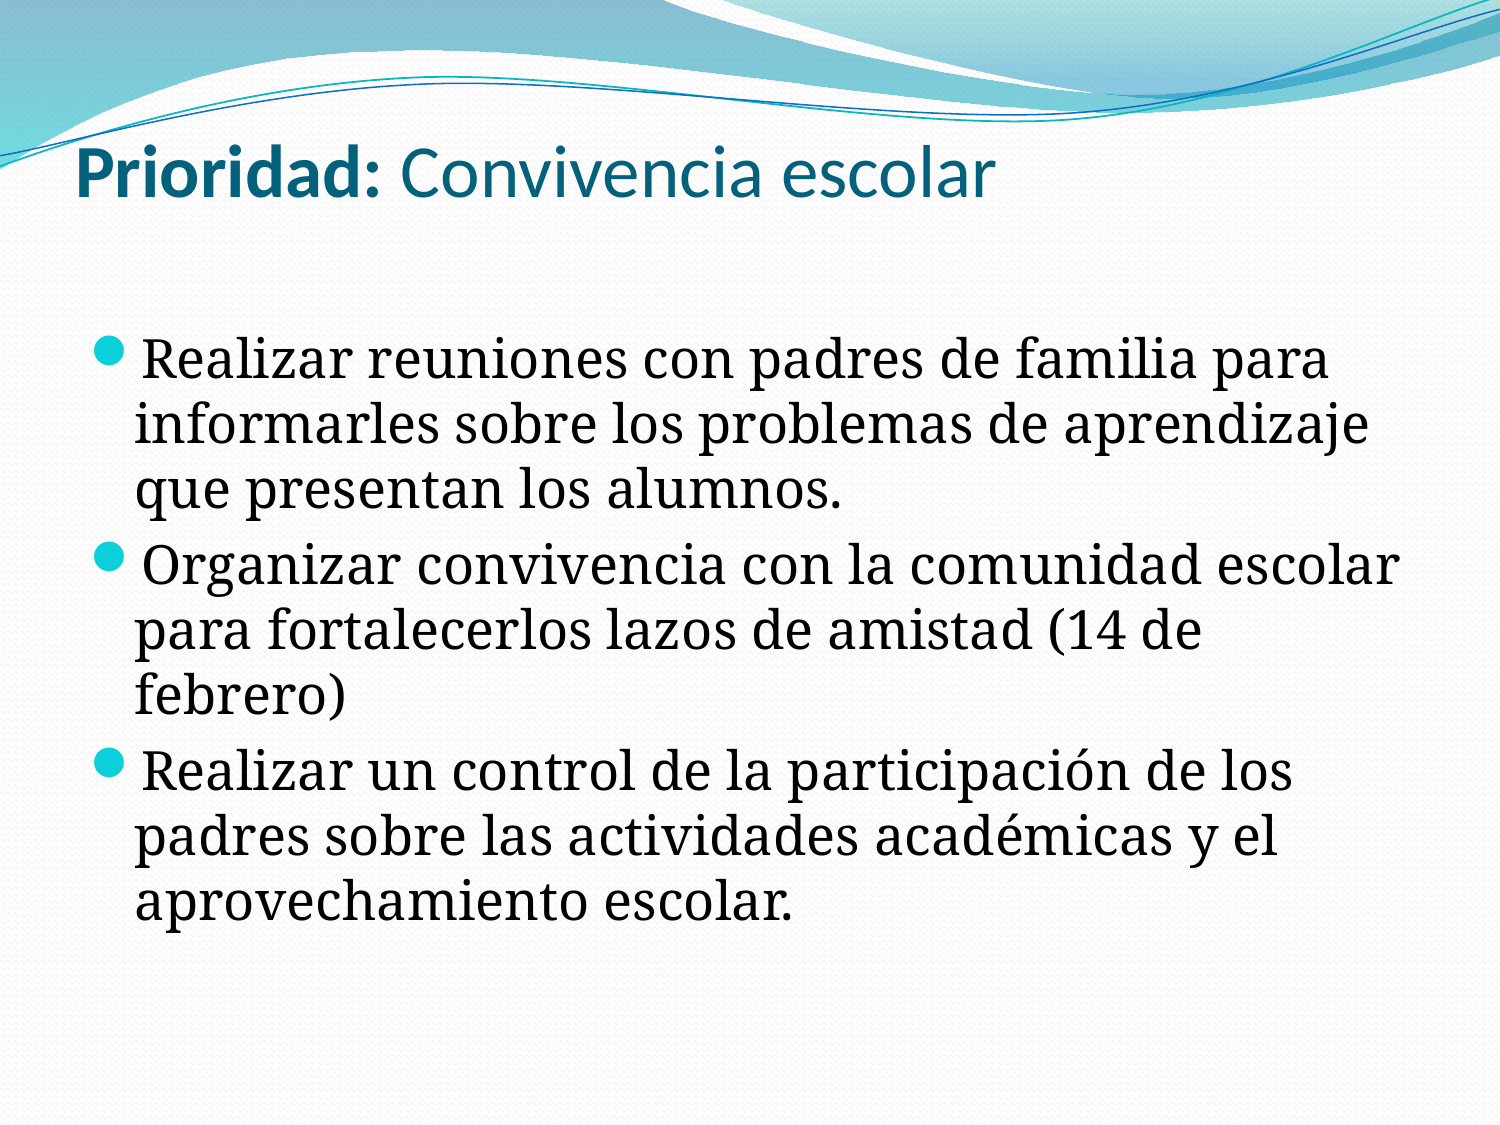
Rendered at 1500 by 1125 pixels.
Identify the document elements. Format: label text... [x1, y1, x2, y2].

title Prioridad: Convivencia escolar [75, 115, 1425, 303]
list Realizar reuniones con padres de familia para informarles sobre los problemas de aprendizaje que presentan los alumnos. Organizar convivencia con la comunidad escolar para fortalecerlos lazos de amistad (14 de febrero) Realizar un control de la participación de los padres sobre las actividades académicas y el aprovechamiento escolar. [75, 317, 1425, 1038]
